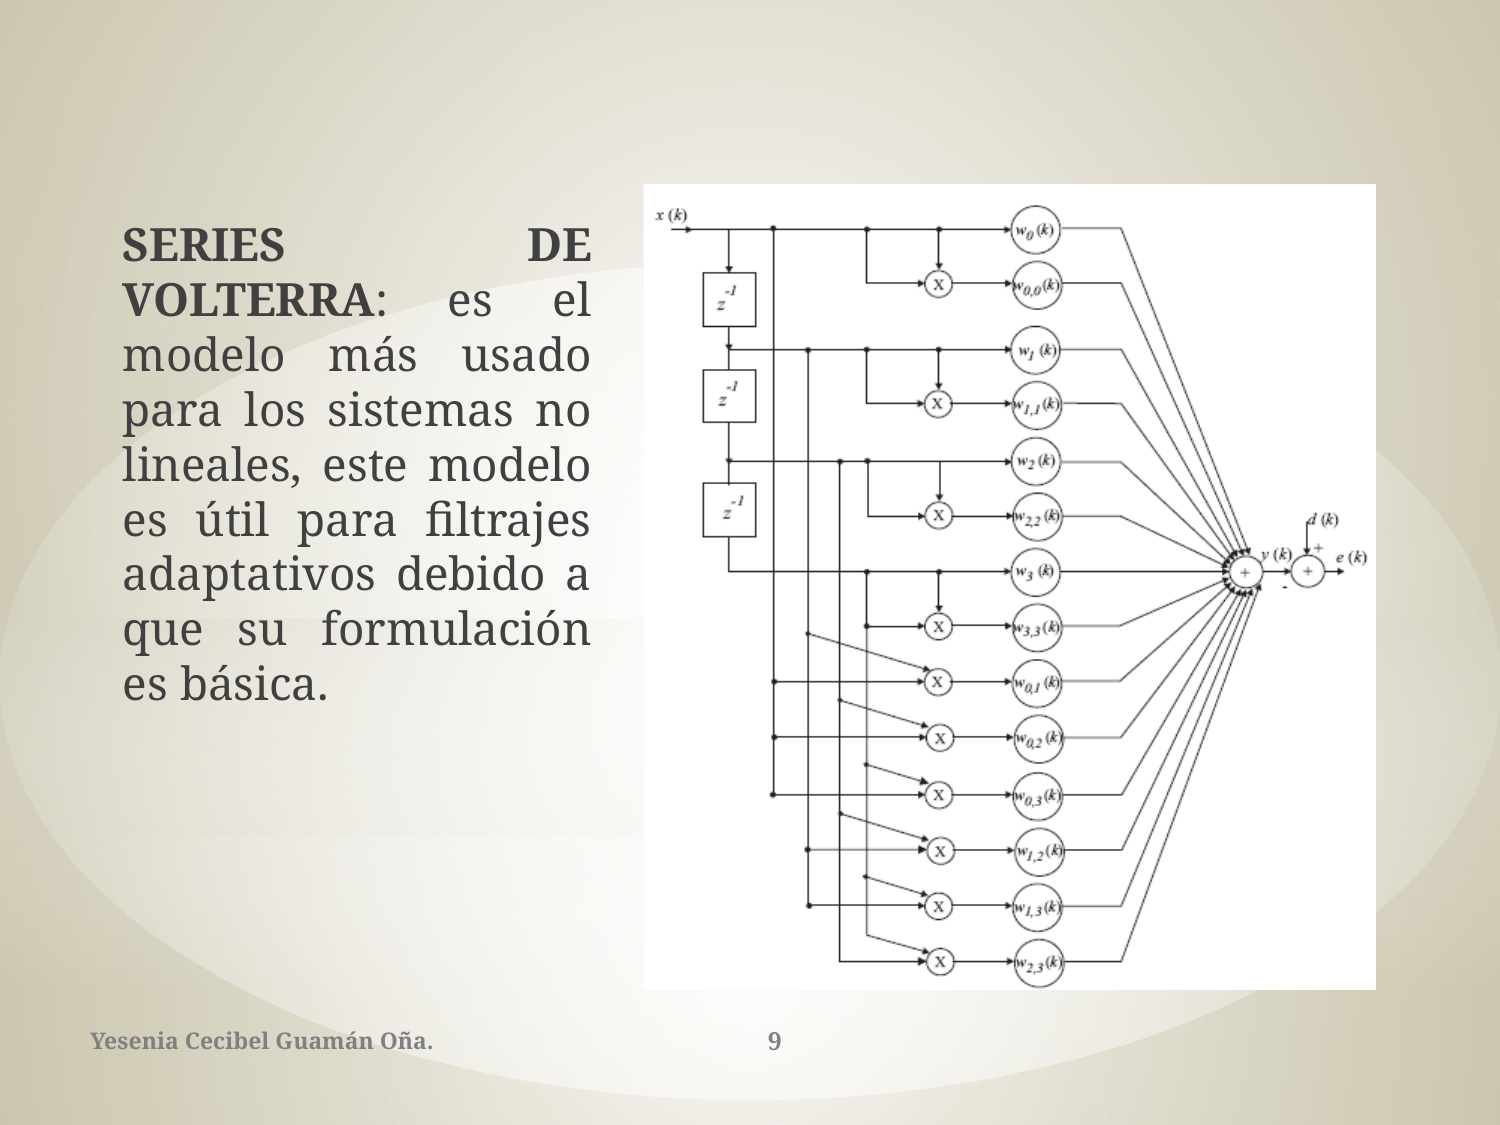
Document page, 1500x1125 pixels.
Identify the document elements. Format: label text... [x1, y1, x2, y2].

picture [643, 184, 1377, 991]
footer Yesenia Cecibel Guamán Oña. [75, 1012, 624, 1073]
text_box SERIES DE VOLTERRA: es el modelo más usado para los sistemas no lineales, este modelo es útil para filtrajes adaptativos debido a que su formulación es básica. [100, 208, 607, 882]
slide_number 9 [624, 1012, 925, 1073]
